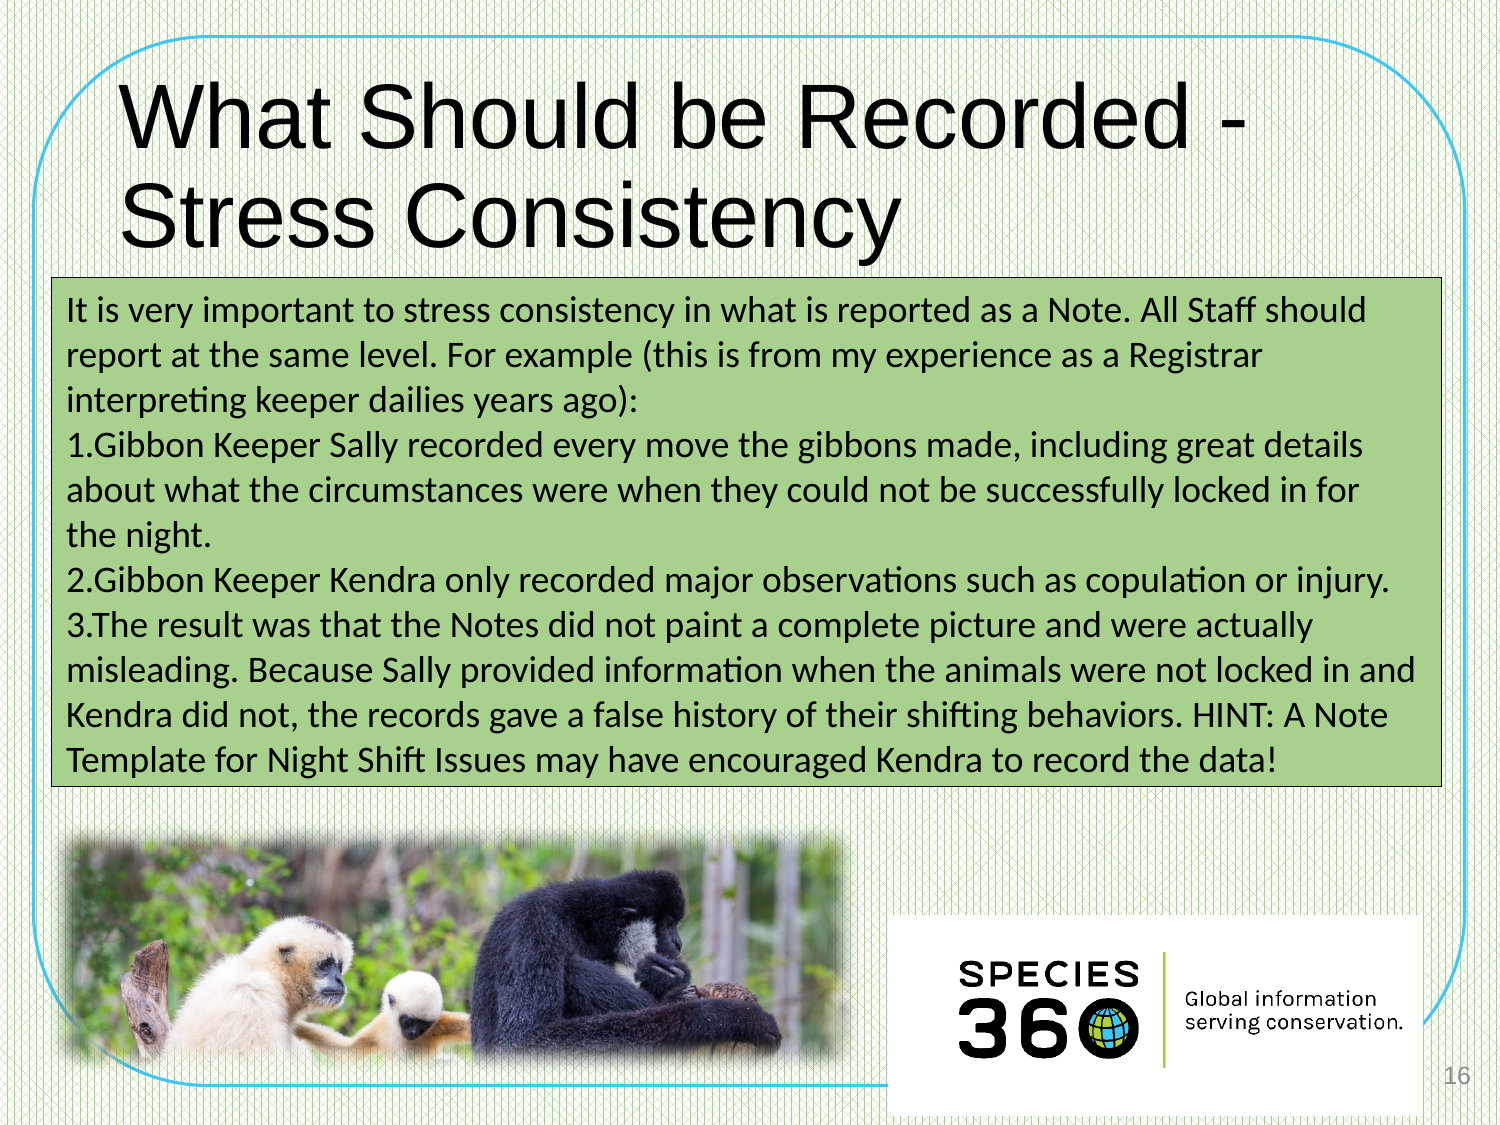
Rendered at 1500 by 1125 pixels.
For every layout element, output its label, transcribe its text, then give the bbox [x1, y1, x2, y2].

text_box It is very important to stress consistency in what is reported as a Note. All Staff should report at the same level. For example (this is from my experience as a Registrar interpreting keeper dailies years ago): 1.Gibbon Keeper Sally recorded every move the gibbons made, including great details about what the circumstances were when they could not be successfully locked in for the night. 2.Gibbon Keeper Kendra only recorded major observations such as copulation or injury. 3.The result was that the Notes did not paint a complete picture and were actually misleading. Because Sally provided information when the animals were not locked in and Kendra did not, the records gave a false history of their shifting behaviors. HINT: A Note Template for Night Shift Issues may have encouraged Kendra to record the data! [51, 277, 1442, 787]
slide_number 16 [1148, 1044, 1487, 1105]
picture [47, 820, 861, 1075]
picture [954, 944, 1407, 1075]
title What Should be Recorded - Stress Consistency [103, 59, 1397, 277]
